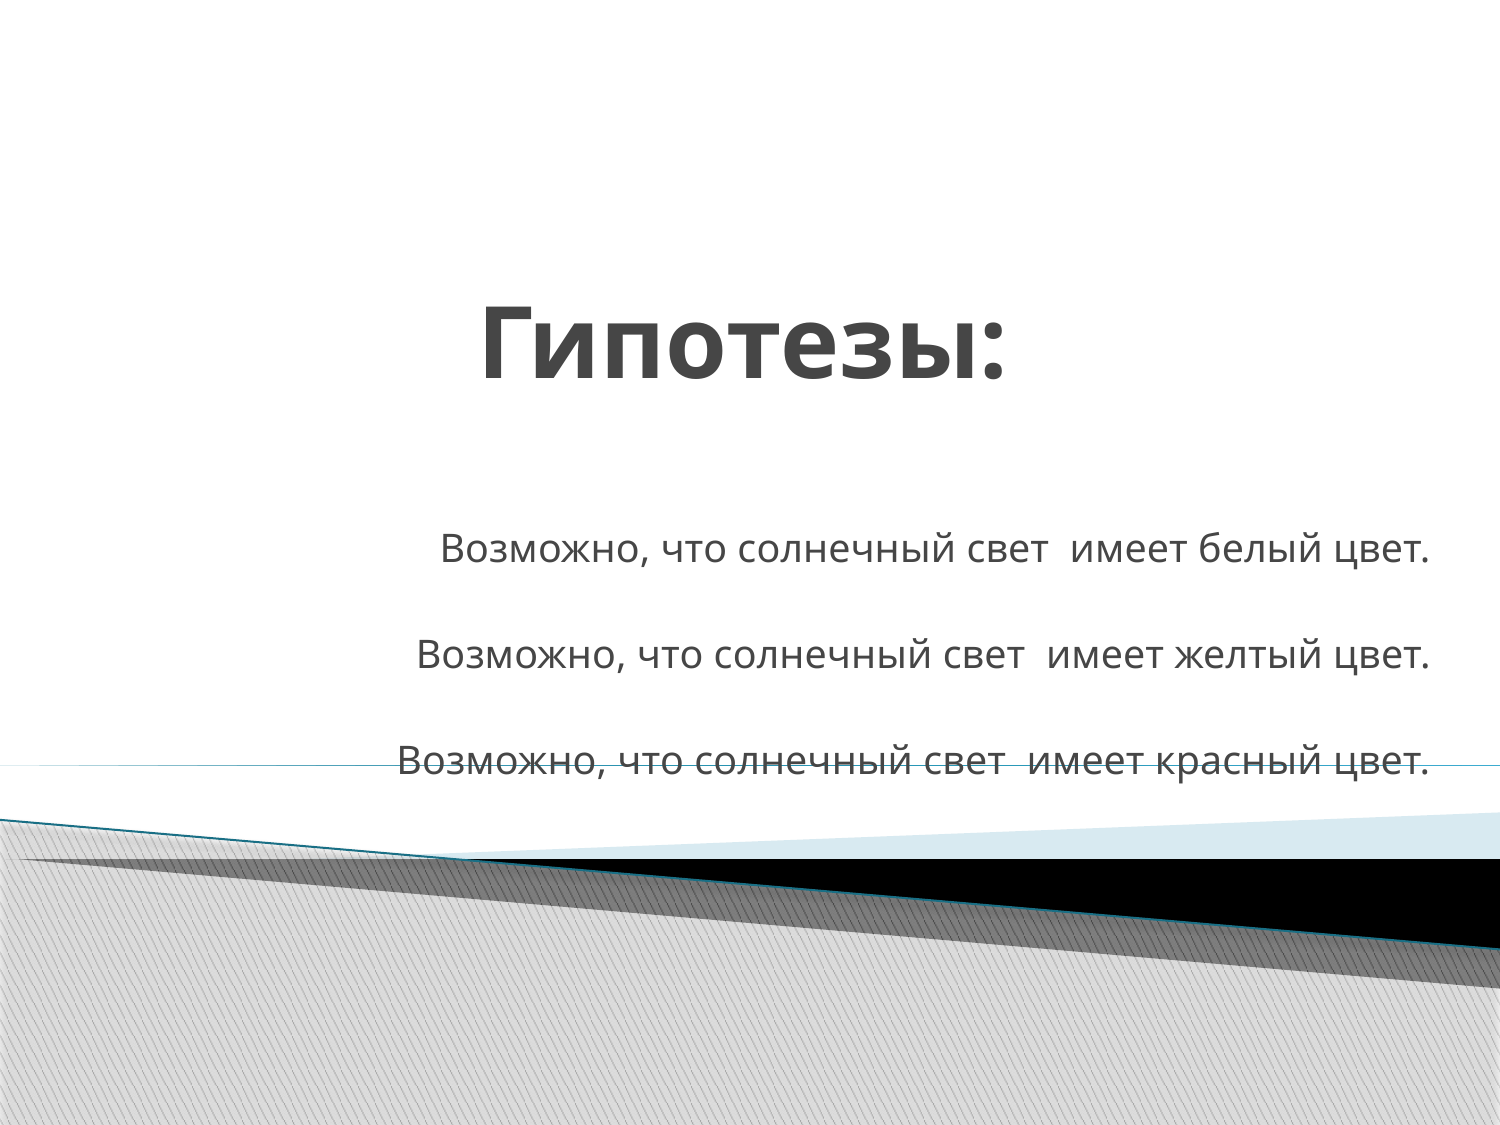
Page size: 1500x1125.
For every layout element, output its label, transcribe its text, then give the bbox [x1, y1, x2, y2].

title Гипотезы: [105, 105, 1381, 406]
picture [5, 859, 1500, 989]
subtitle Возможно, что солнечный свет имеет белый цвет. Возможно, что солнечный свет имеет желтый цвет. Возможно, что солнечный свет имеет красный цвет. [105, 515, 1447, 797]
